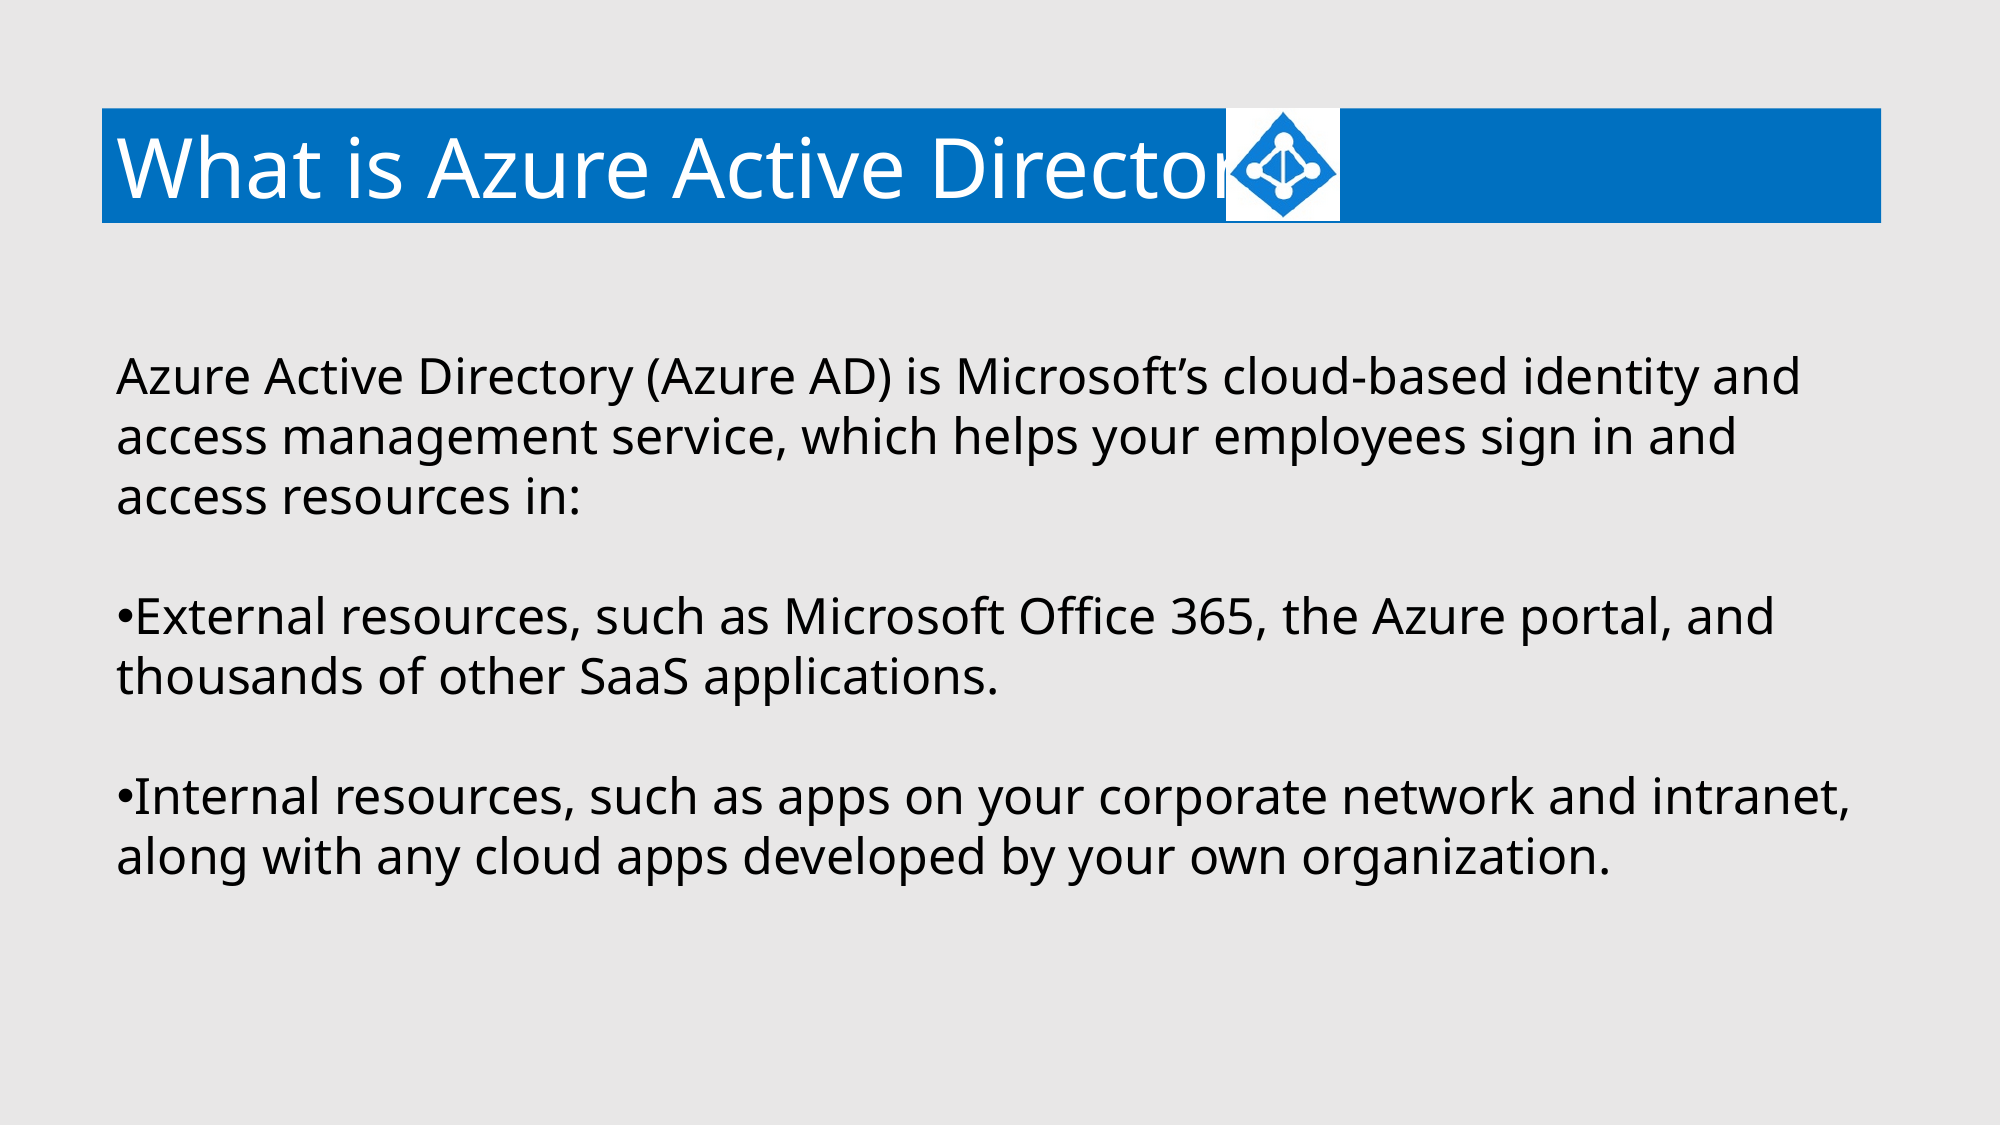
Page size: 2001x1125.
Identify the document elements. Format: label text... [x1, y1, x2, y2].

text_box What is Azure Active Directory? [102, 108, 1882, 223]
text_box Azure Active Directory (Azure AD) is Microsoft’s cloud-based identity and access management service, which helps your employees sign in and access resources in: External resources, such as Microsoft Office 365, the Azure portal, and thousands of other SaaS applications. Internal resources, such as apps on your corporate network and intranet, along with any cloud apps developed by your own organization. [102, 337, 1882, 893]
picture [1226, 108, 1340, 221]
